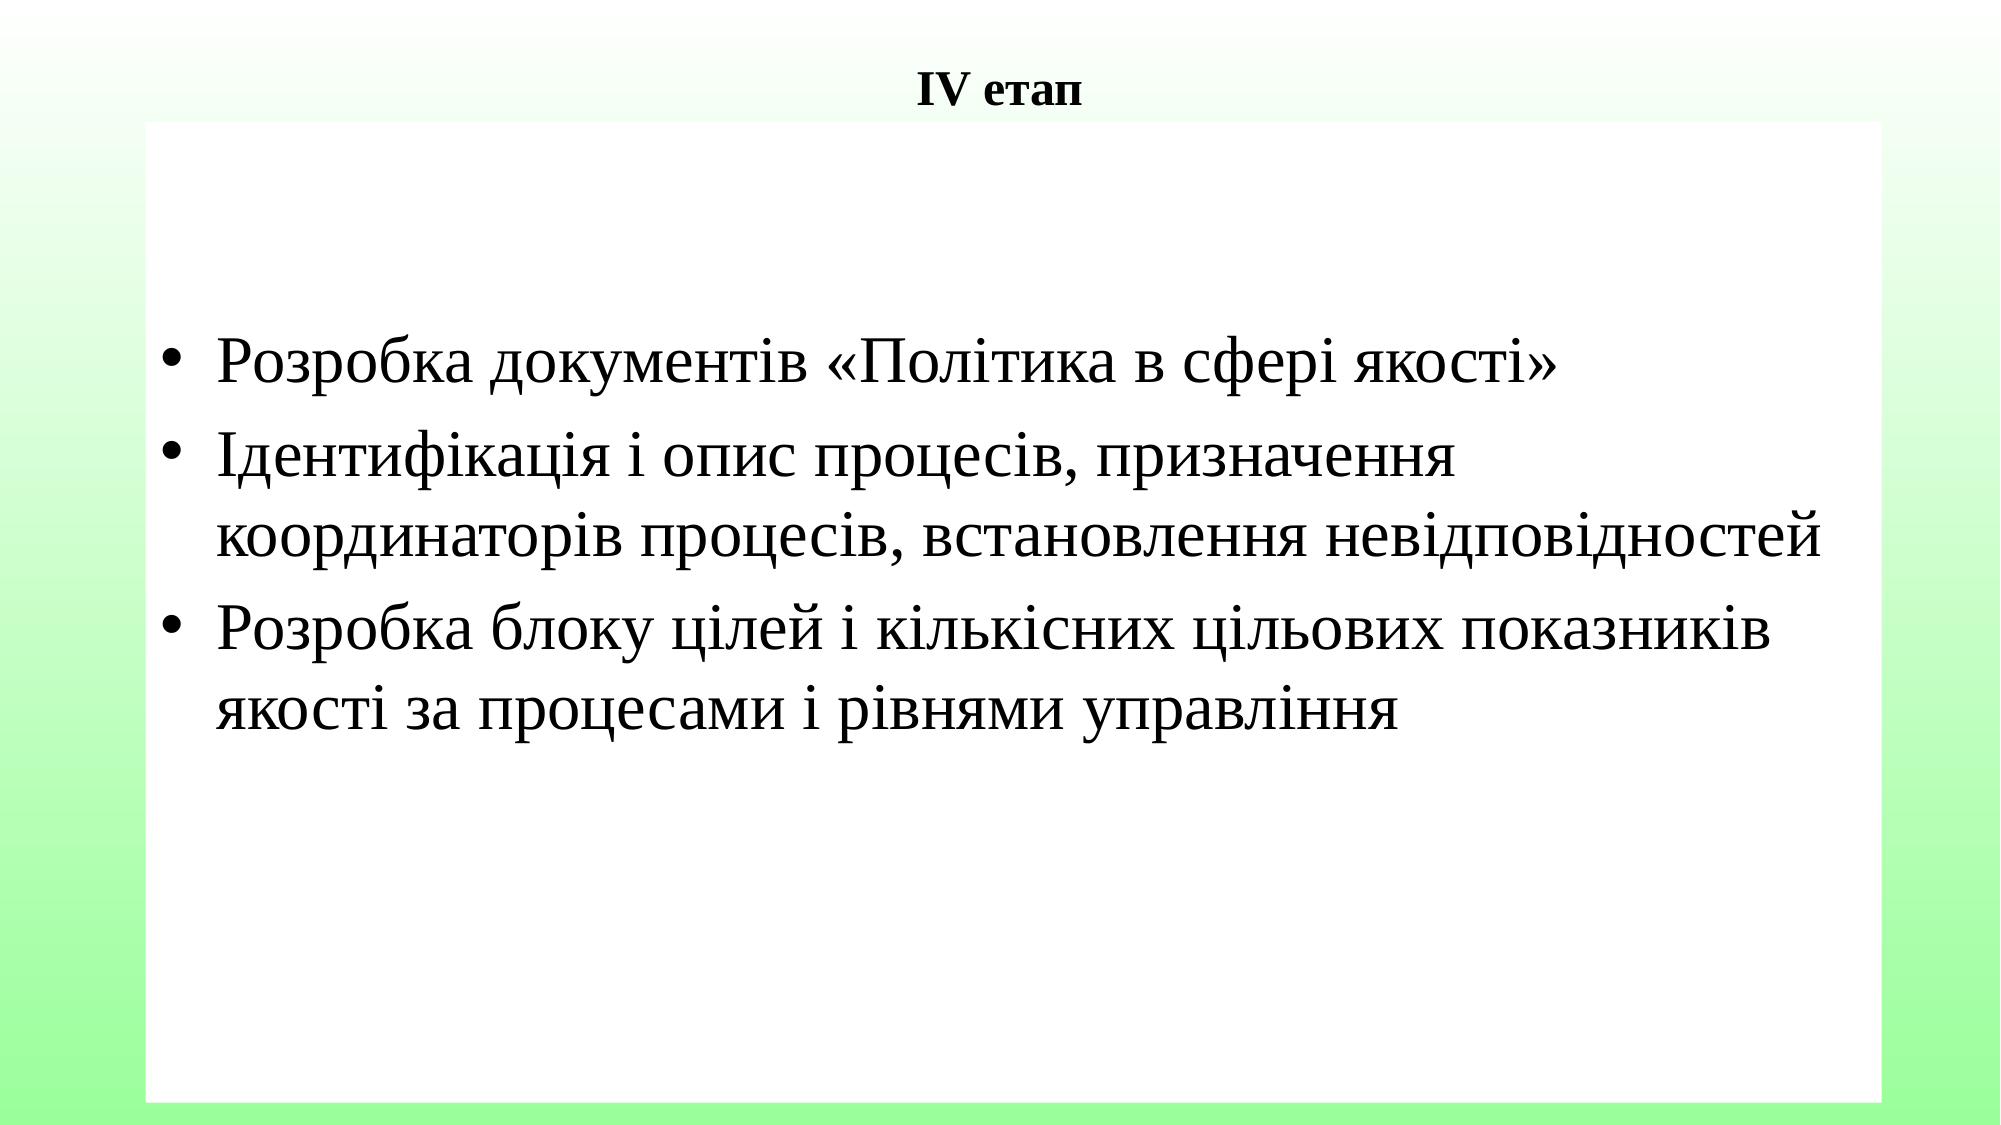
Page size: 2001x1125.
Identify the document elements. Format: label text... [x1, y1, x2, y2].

title IV етап [324, 44, 1676, 121]
list Розробка документів «Політика в сфері якості» Ідентифікація і опис процесів, призначення координаторів процесів, встановлення невідповідностей Розробка блоку цілей і кількісних цільових показників якості за процесами і рівнями управління [145, 121, 1882, 1103]
